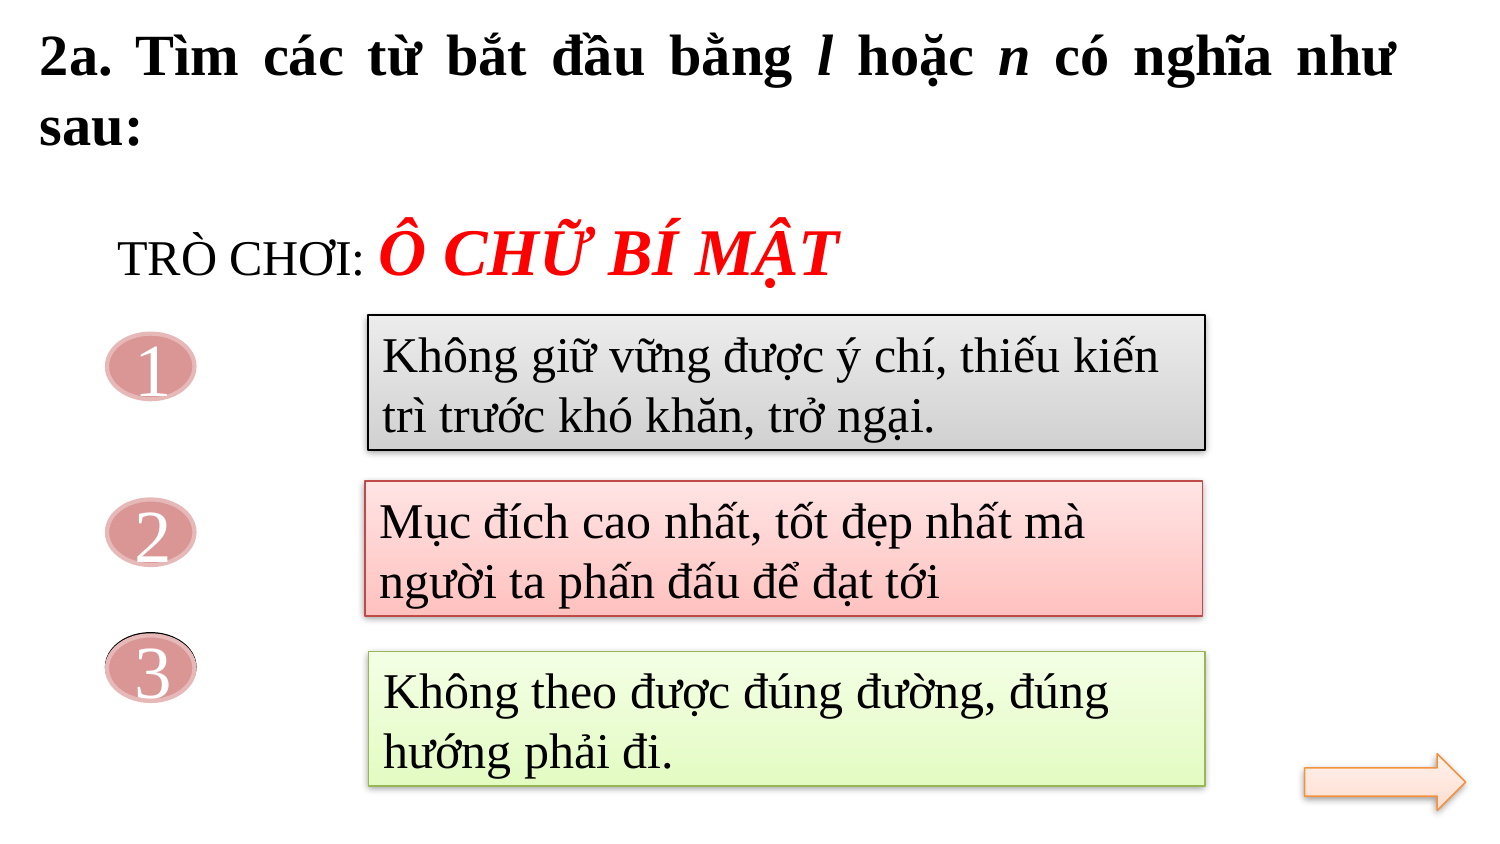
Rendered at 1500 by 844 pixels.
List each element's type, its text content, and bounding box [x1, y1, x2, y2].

text_box Không theo được đúng đường, đúng hướng phải đi. [368, 651, 1206, 787]
text_box [1303, 752, 1467, 812]
text_box Không giữ vững được ý chí, thiếu kiến trì trước khó khăn, trở ngại. [367, 314, 1206, 451]
text_box Mục đích cao nhất, tốt đẹp nhất mà người ta phấn đấu để đạt tới [364, 480, 1203, 617]
text_box 1 [104, 331, 197, 402]
text_box 2a. Tìm các từ bắt đầu bằng l hoặc n có nghĩa như sau: [24, 9, 1413, 165]
text_box TRÒ CHƠI: Ô CHỮ BÍ MẬT [102, 201, 1221, 297]
text_box 2 [104, 497, 197, 568]
text_box 3 [104, 633, 197, 704]
